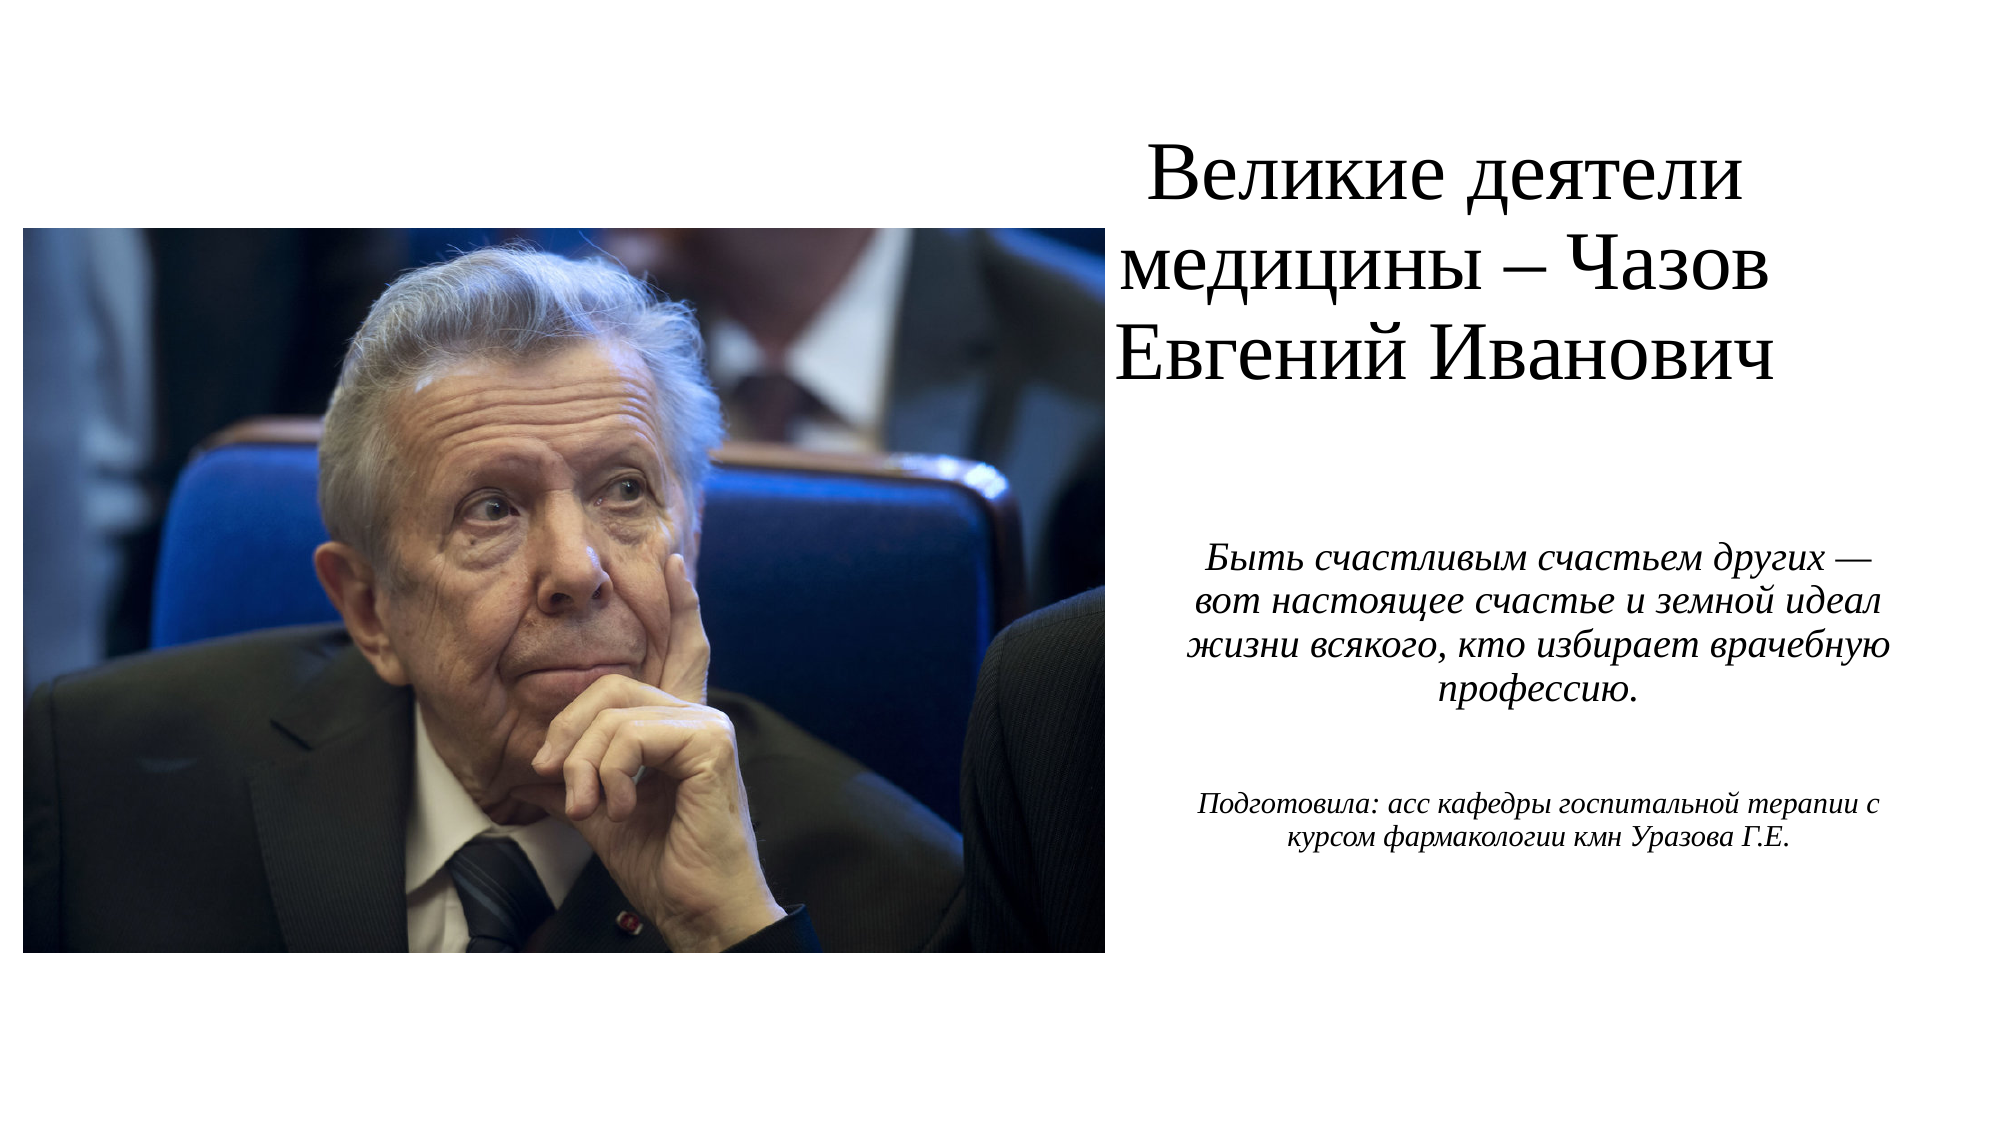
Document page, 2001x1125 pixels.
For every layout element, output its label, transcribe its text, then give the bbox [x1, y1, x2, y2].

title Великие деятели медицины – Чазов Евгений Иванович [1000, 80, 1890, 405]
picture [22, 228, 1105, 953]
subtitle Быть счастливым счастьем других — вот настоящее счастье и земной идеал жизни всякого, кто избирает врачебную профессию. Подготовила: асс кафедры госпитальной терапии с курсом фармакологии кмн Уразова Г.Е. [1156, 527, 1922, 863]
